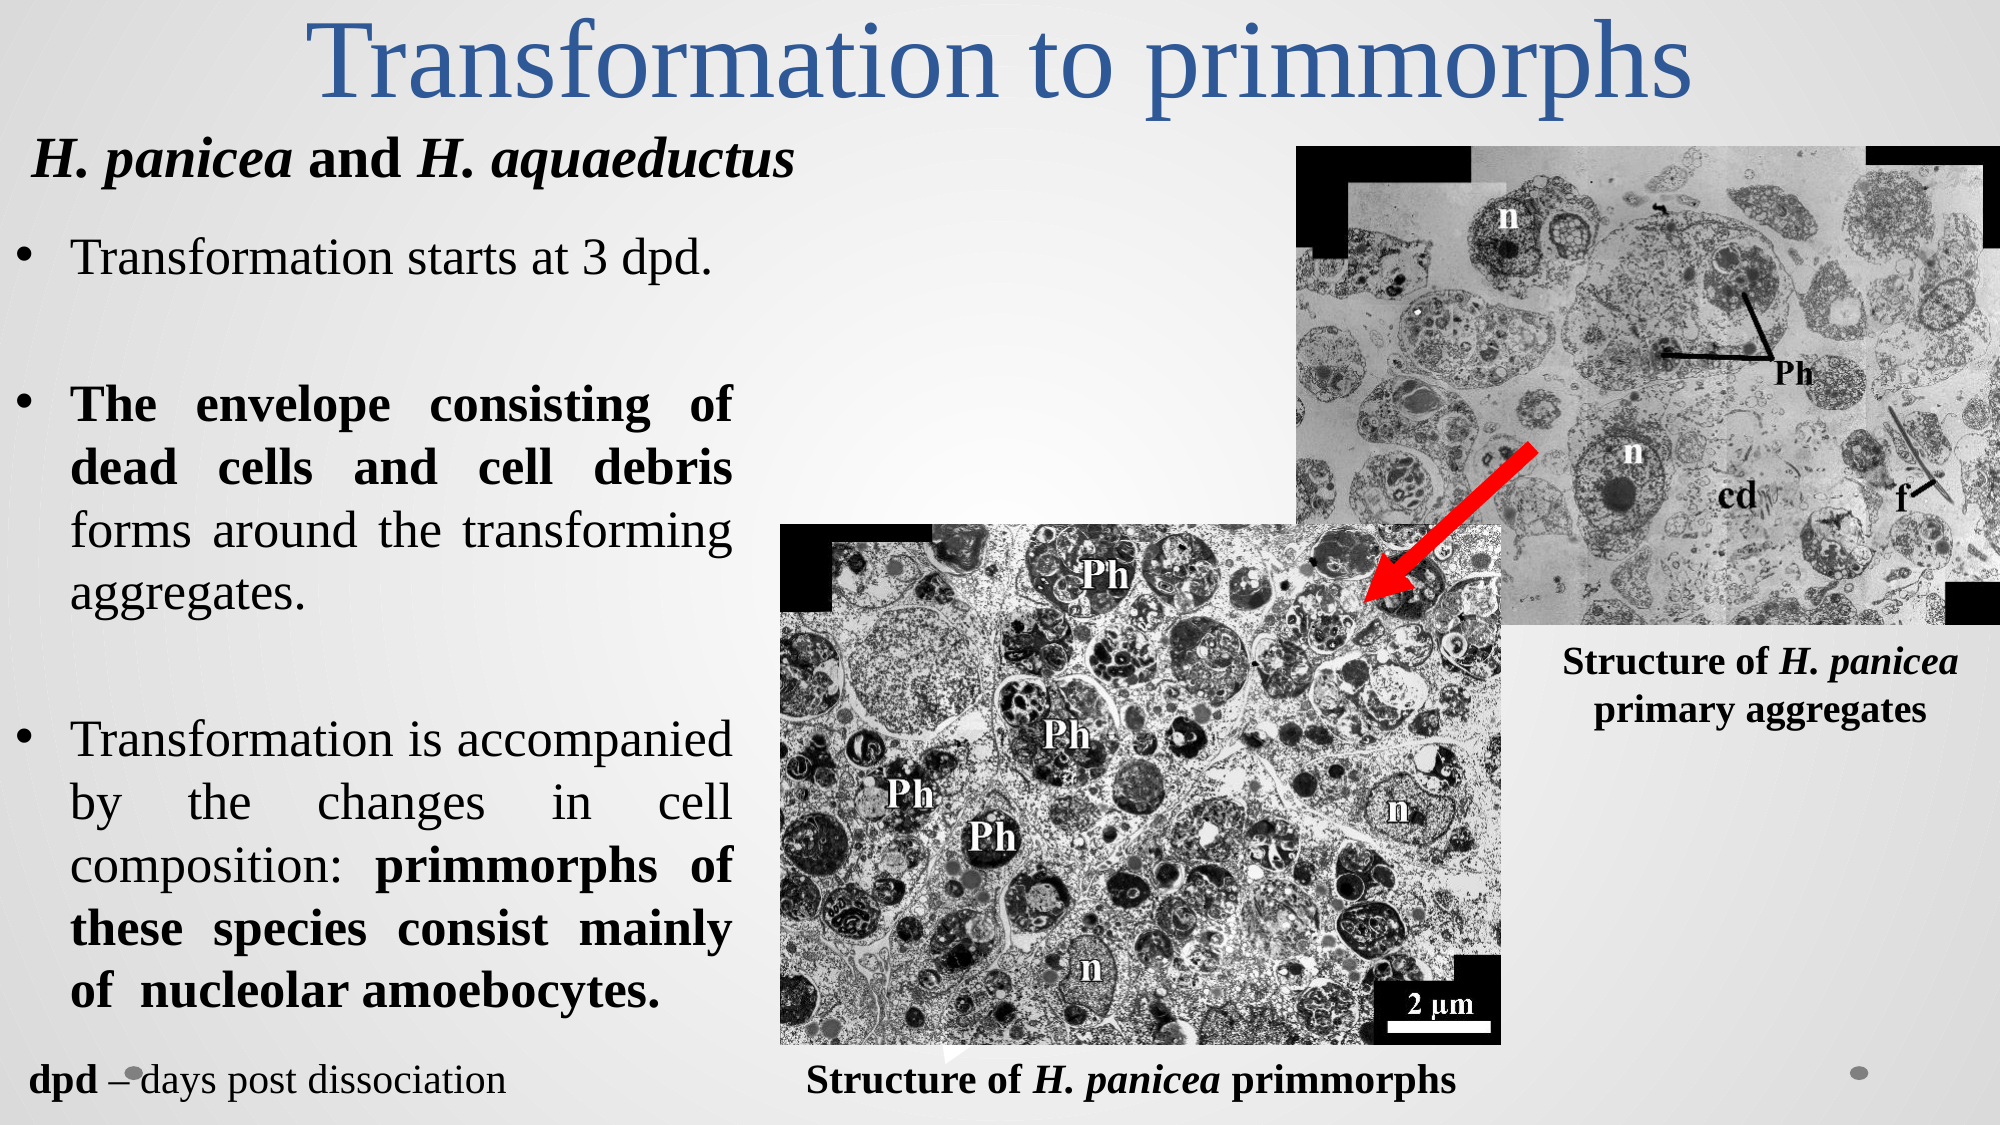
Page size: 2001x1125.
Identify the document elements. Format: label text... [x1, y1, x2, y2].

text_box dpd – days post dissociation [13, 1044, 547, 1125]
text_box Transformation starts at 3 dpd. The envelope consisting of dead cells and cell debris forms around the transforming aggregates. Transformation is accompanied by the changes in cell composition: primmorphs of these species consist mainly of nucleolar amoebocytes. [0, 214, 749, 1072]
title Transformation to primmorphs [0, 0, 2000, 128]
text_box H. panicea and H. aquaeductus [0, 111, 841, 183]
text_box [1363, 446, 1534, 604]
picture [780, 146, 2000, 1045]
text_box Structure of H. panicea primary aggregates [1541, 633, 1980, 740]
text_box Structure of H. panicea primmorphs [762, 1044, 1501, 1125]
